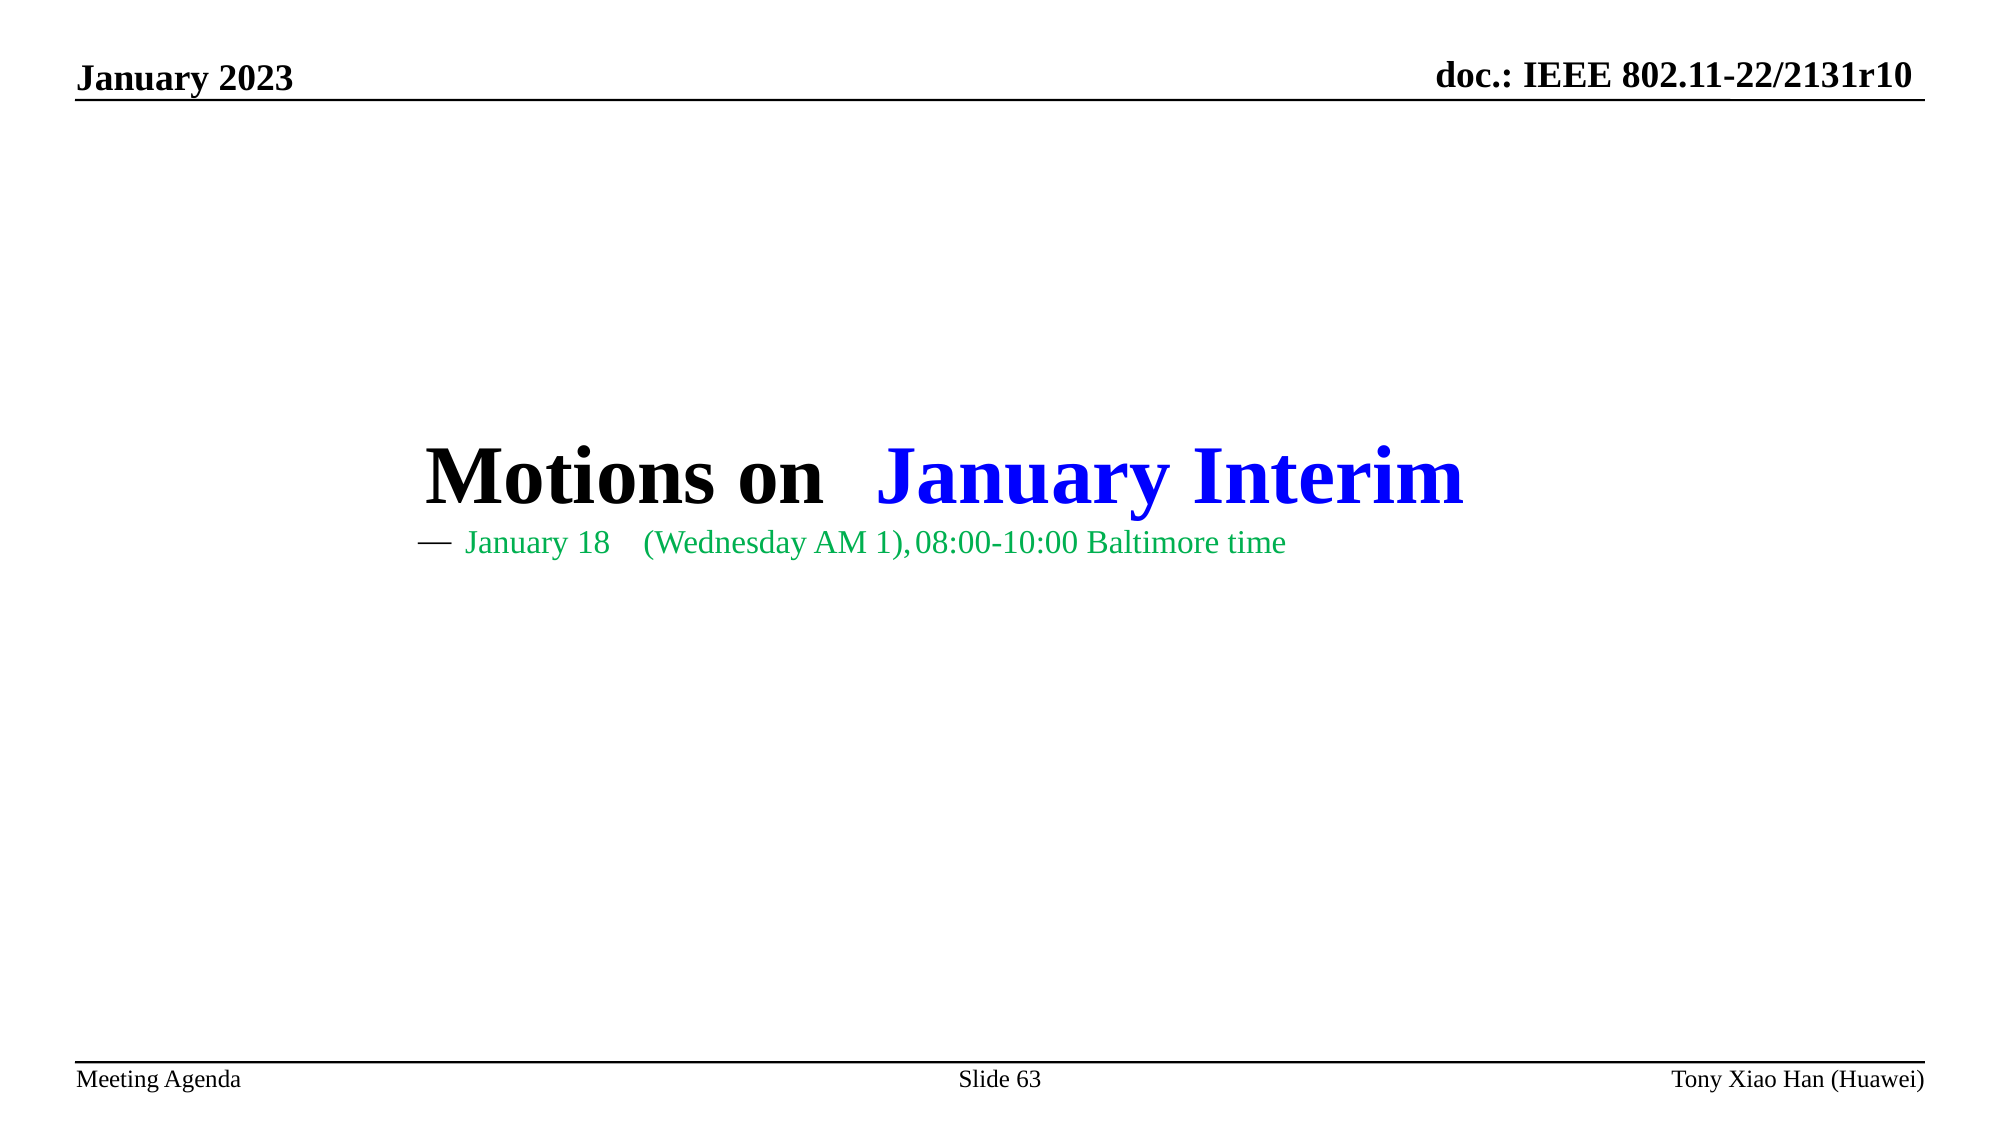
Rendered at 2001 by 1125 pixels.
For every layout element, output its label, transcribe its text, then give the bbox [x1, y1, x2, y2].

text_box Motions on January Interim January 18 (Wednesday AM 1), 08:00-10:00 Baltimore time [187, 412, 1713, 950]
